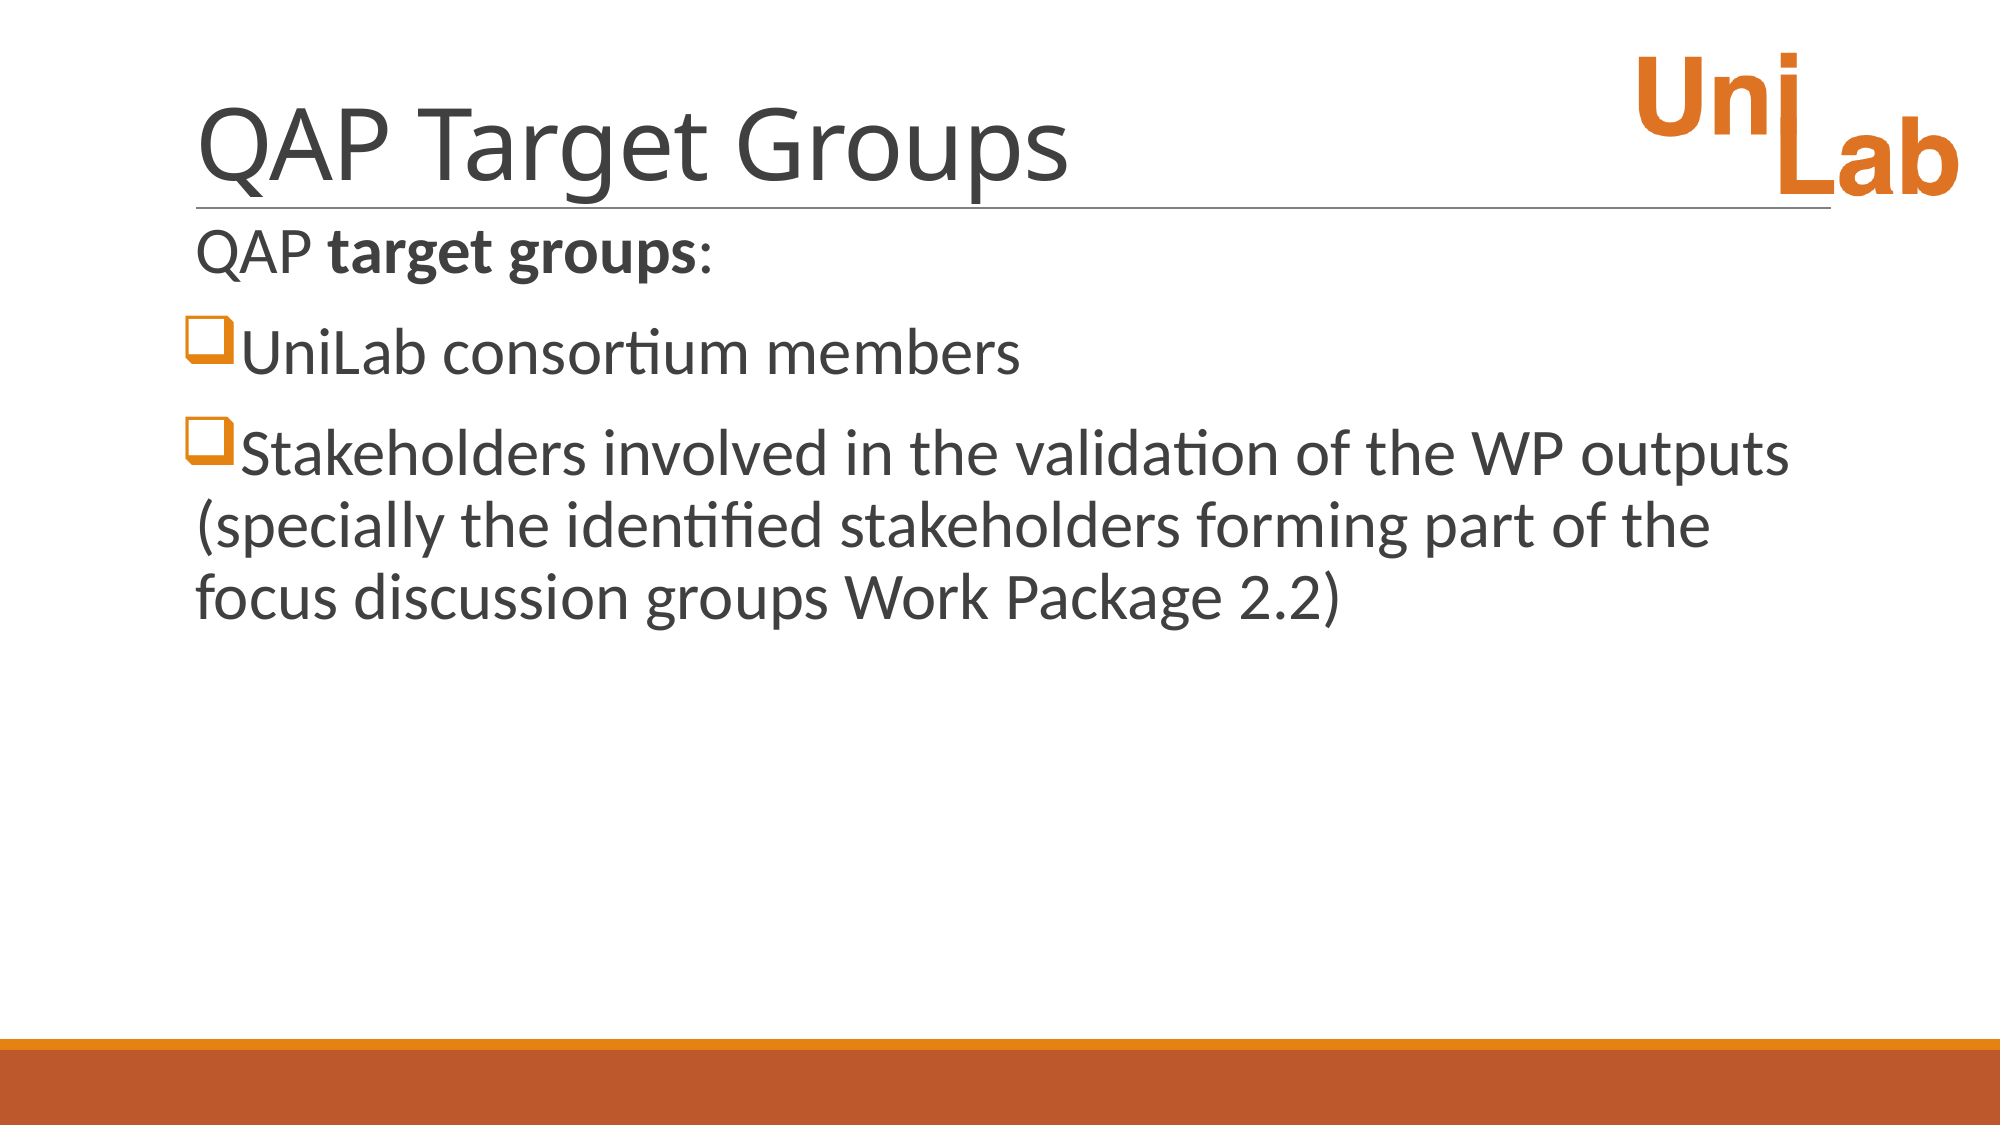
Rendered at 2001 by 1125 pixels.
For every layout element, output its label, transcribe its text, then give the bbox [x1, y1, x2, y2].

picture [1830, 49, 1965, 202]
list QAP target groups: UniLab consortium members Stakeholders involved in the validation of the WP outputs (specially the identified stakeholders forming part of the focus discussion groups Work Package 2.2) [180, 207, 1830, 722]
title QAP Target Groups [180, 33, 1830, 207]
